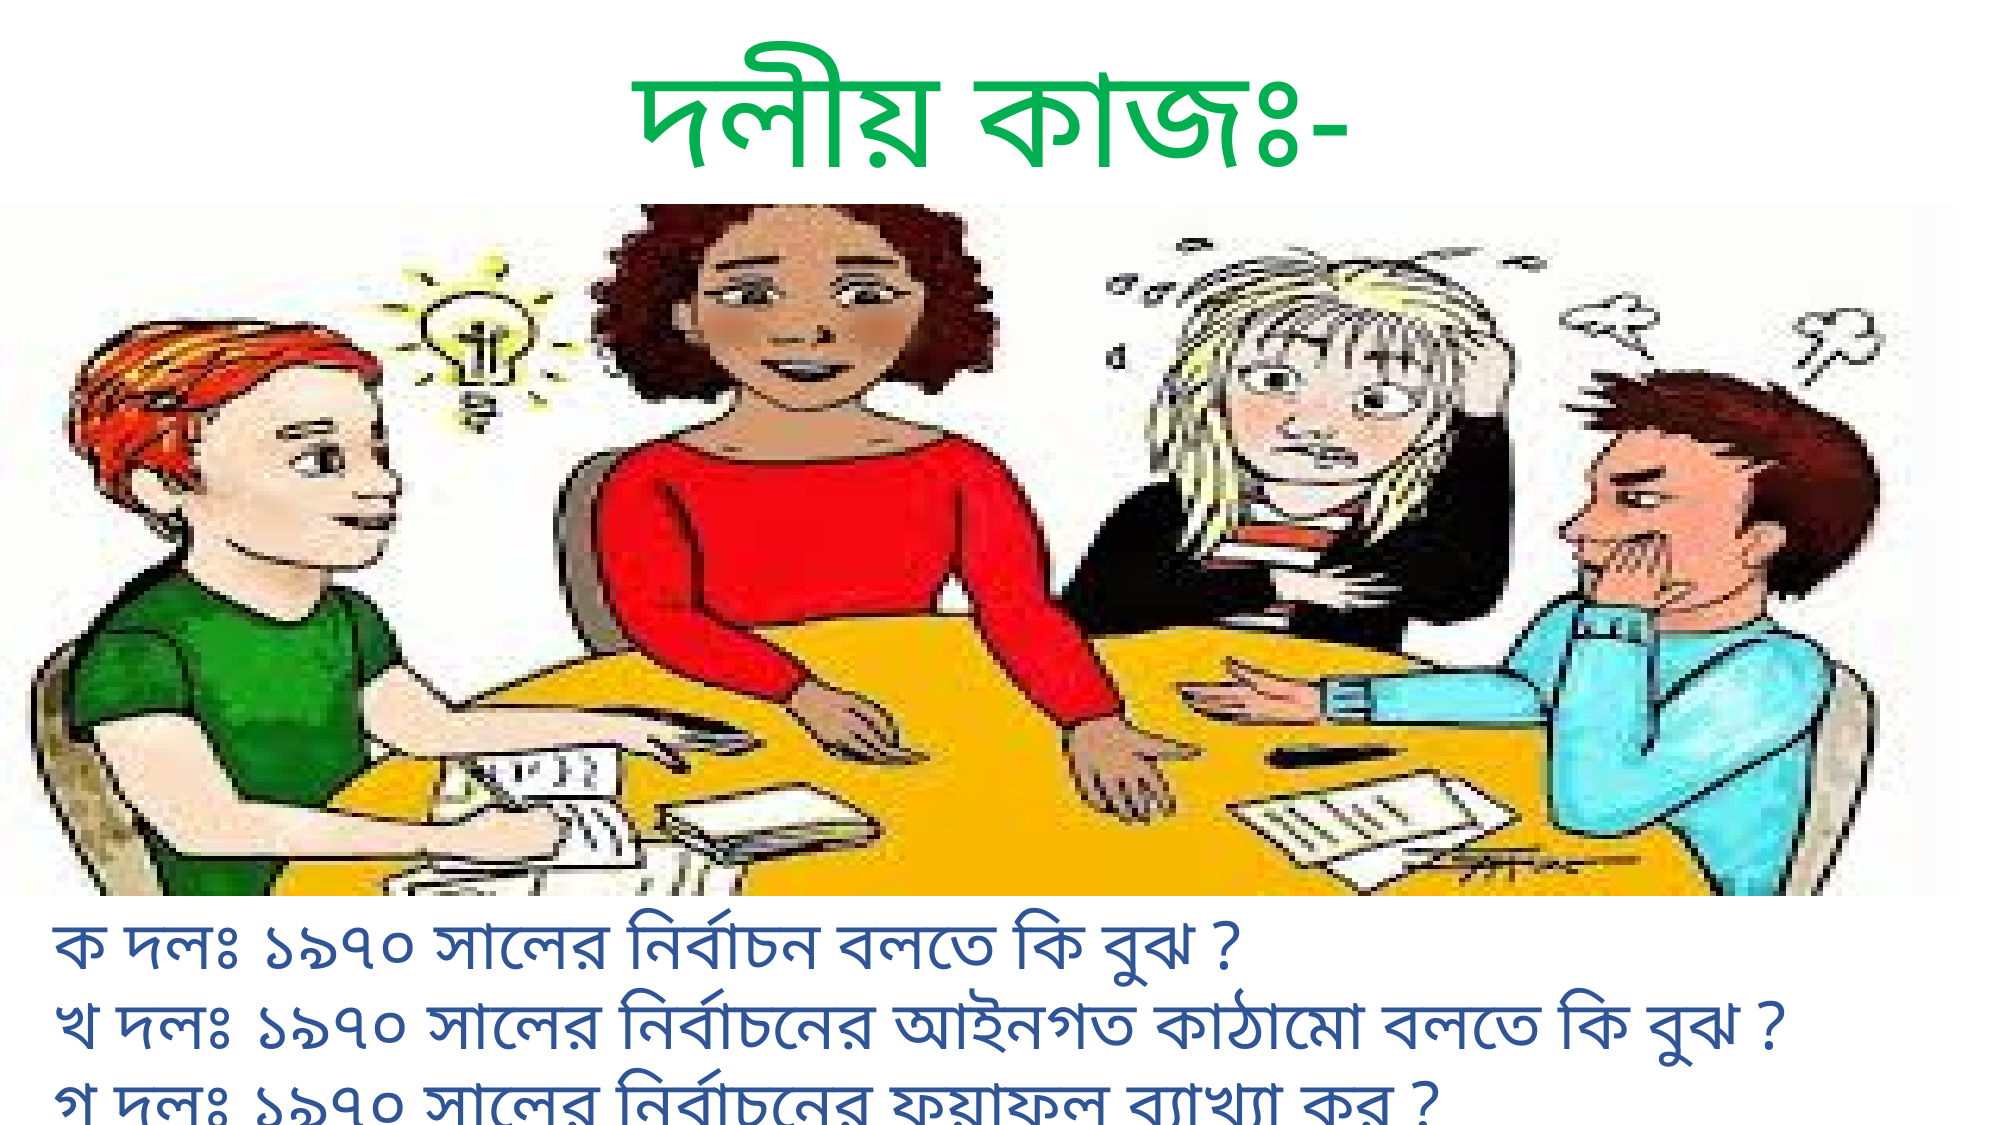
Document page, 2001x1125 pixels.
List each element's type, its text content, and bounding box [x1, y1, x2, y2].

picture [0, 204, 2000, 896]
text_box দলীয় কাজঃ- [190, 22, 1796, 203]
text_box ক দলঃ ১৯৭০ সালের নির্বাচন বলতে কি বুঝ ? খ দলঃ ১৯৭০ সালের নির্বাচনের আইনগত কাঠামো বলতে কি বুঝ ? গ দলঃ ১৯৭০ সালের নির্বাচনের ফয়াফল ব্যাখ্যা কর ? [38, 896, 1948, 1125]
